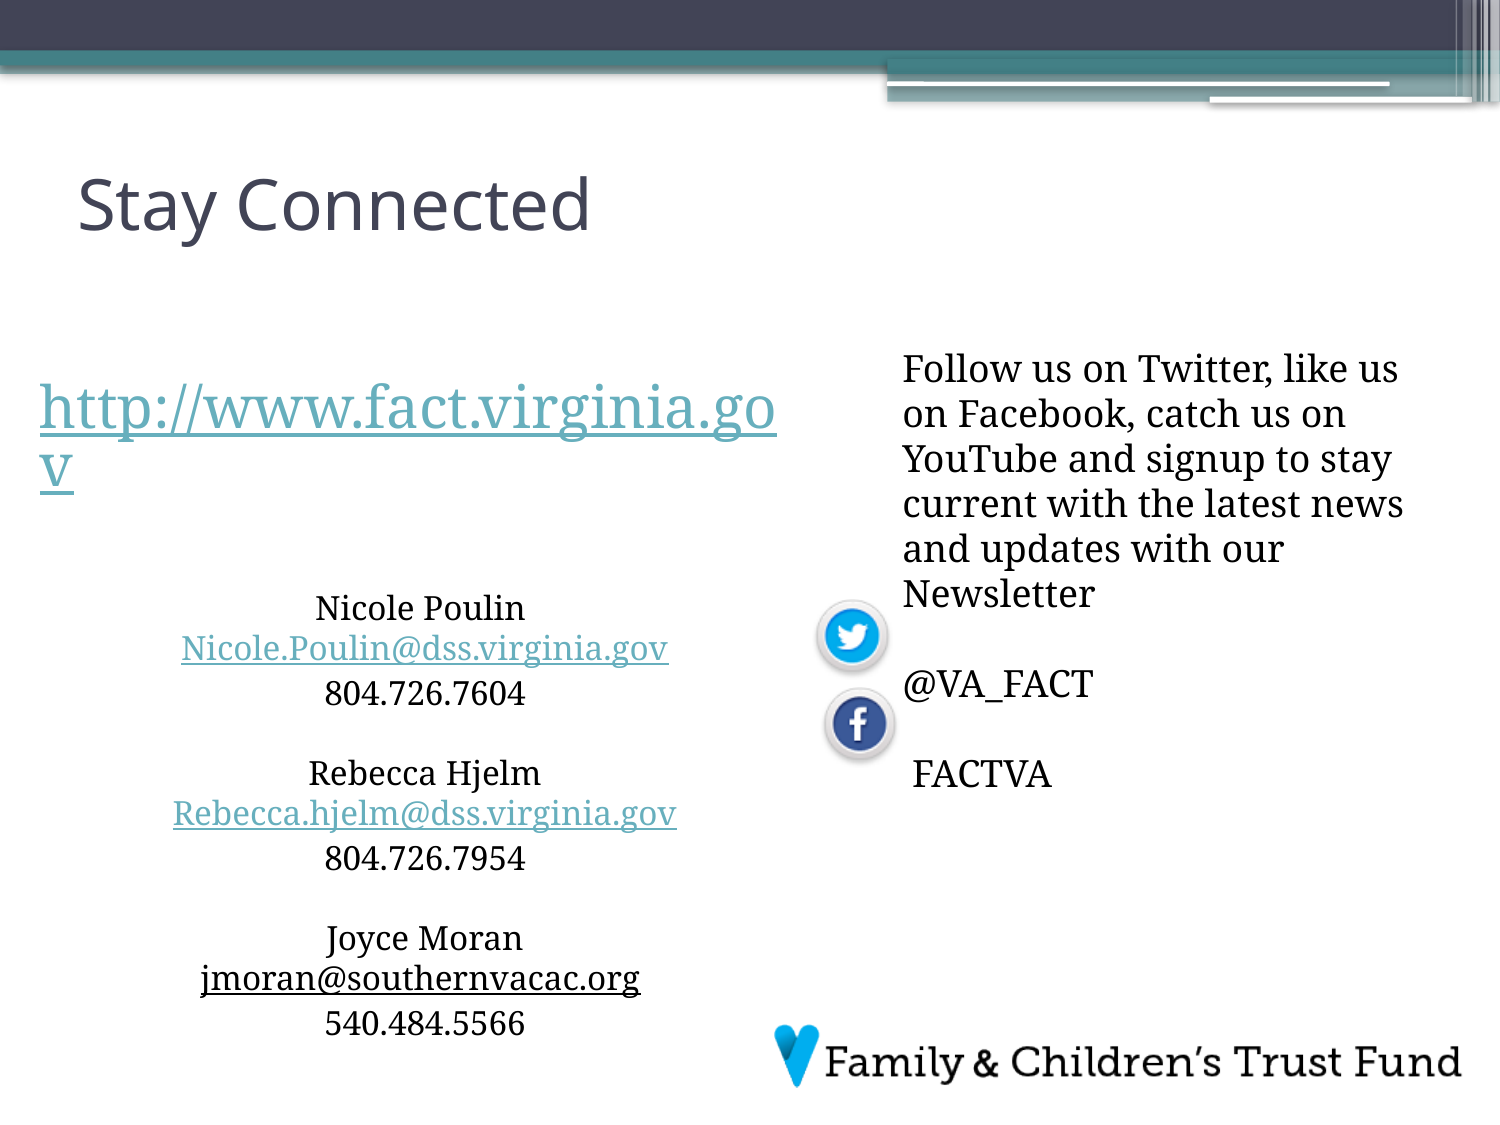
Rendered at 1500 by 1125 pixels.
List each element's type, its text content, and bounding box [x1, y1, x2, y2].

picture [820, 687, 901, 768]
picture [825, 1024, 1464, 1088]
picture [812, 599, 893, 680]
title Stay Connected [62, 125, 1438, 280]
text_box http://www.fact.virginia.gov Nicole Poulin Nicole.Poulin@dss.virginia.gov 804.726.7604 Rebecca Hjelm Rebecca.hjelm@dss.virginia.gov 804.726.7954 Joyce Moran jmoran@southernvacac.org 540.484.5566 [24, 362, 825, 1125]
text_box Follow us on Twitter, like us on Facebook, catch us on YouTube and signup to stay current with the latest news and updates with our Newsletter @VA_FACT FACTVA [887, 337, 1450, 848]
